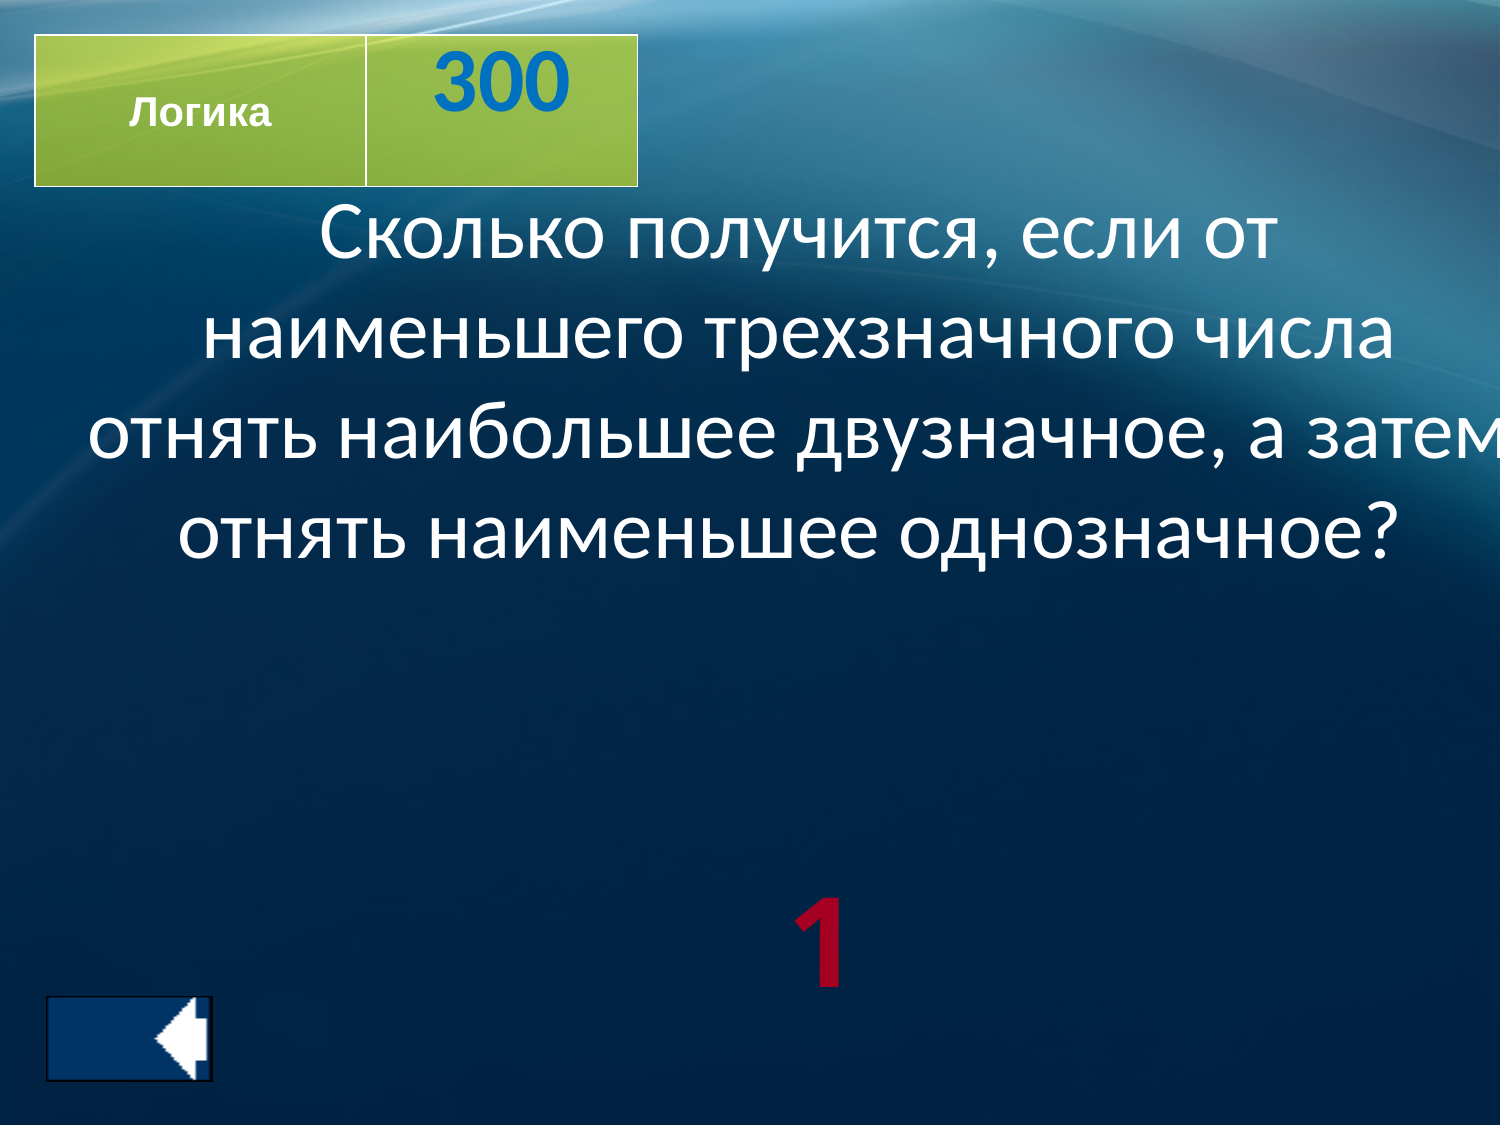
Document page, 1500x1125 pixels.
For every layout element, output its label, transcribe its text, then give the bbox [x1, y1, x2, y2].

table_header Логика [36, 36, 365, 186]
table_header 300 [367, 36, 637, 186]
picture [242, 207, 265, 213]
text_box Сколько получится, если от наименьшего трехзначного числа отнять наибольшее двузначное, а затем отнять наименьшее однозначное? [70, 281, 1500, 469]
picture [261, 187, 281, 191]
picture [152, 187, 186, 194]
picture [0, 0, 1500, 1125]
text_box 1 [421, 855, 1226, 1021]
